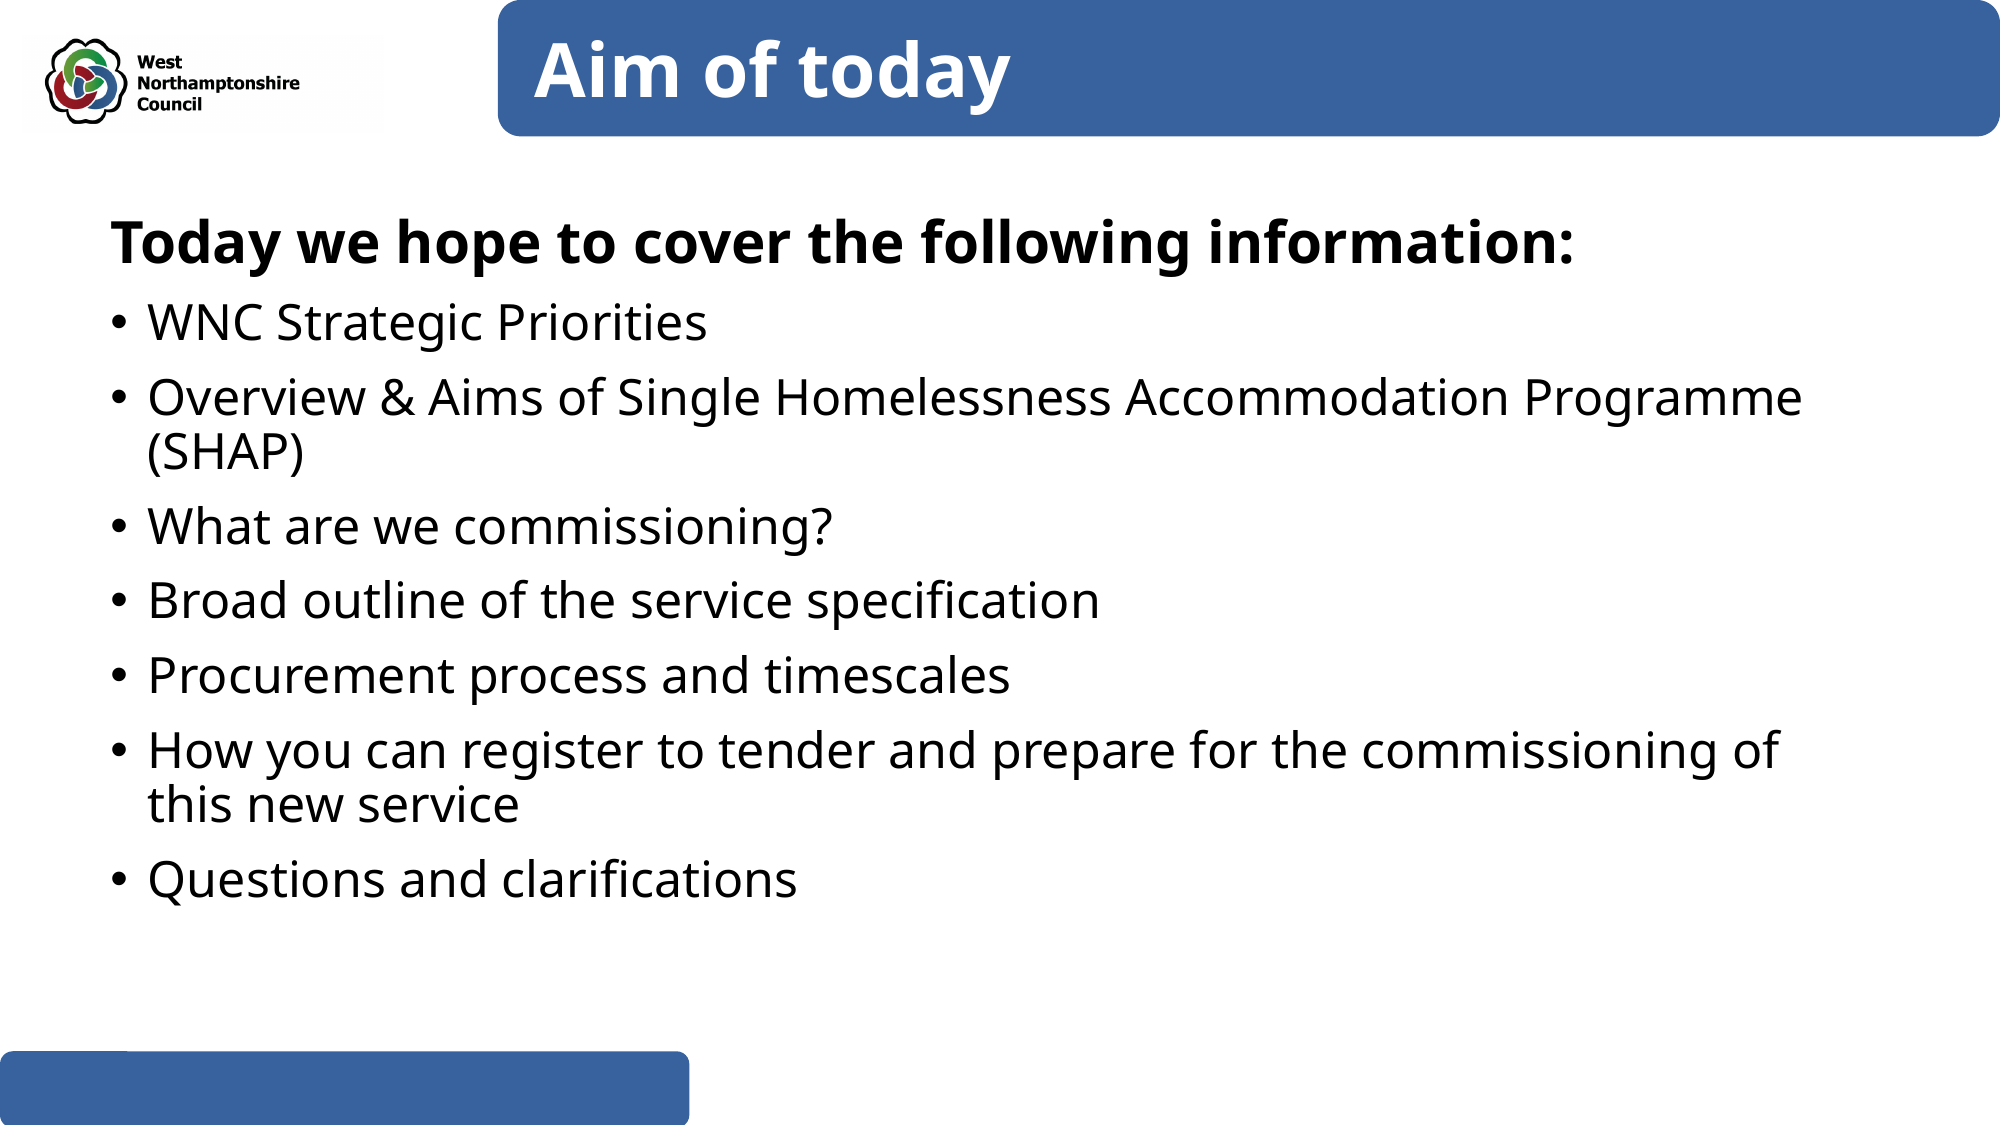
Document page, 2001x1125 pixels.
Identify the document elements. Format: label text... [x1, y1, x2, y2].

text_box [496, 0, 2000, 138]
list Today we hope to cover the following information: WNC Strategic Priorities Overview & Aims of Single Homelessness Accommodation Programme (SHAP) What are we commissioning? Broad outline of the service specification Procurement process and timescales How you can register to tender and prepare for the commissioning of this new service Questions and clarifications [95, 206, 1863, 1053]
picture [22, 35, 384, 133]
text_box [0, 1050, 691, 1125]
text_box Aim of today [519, 15, 2000, 121]
